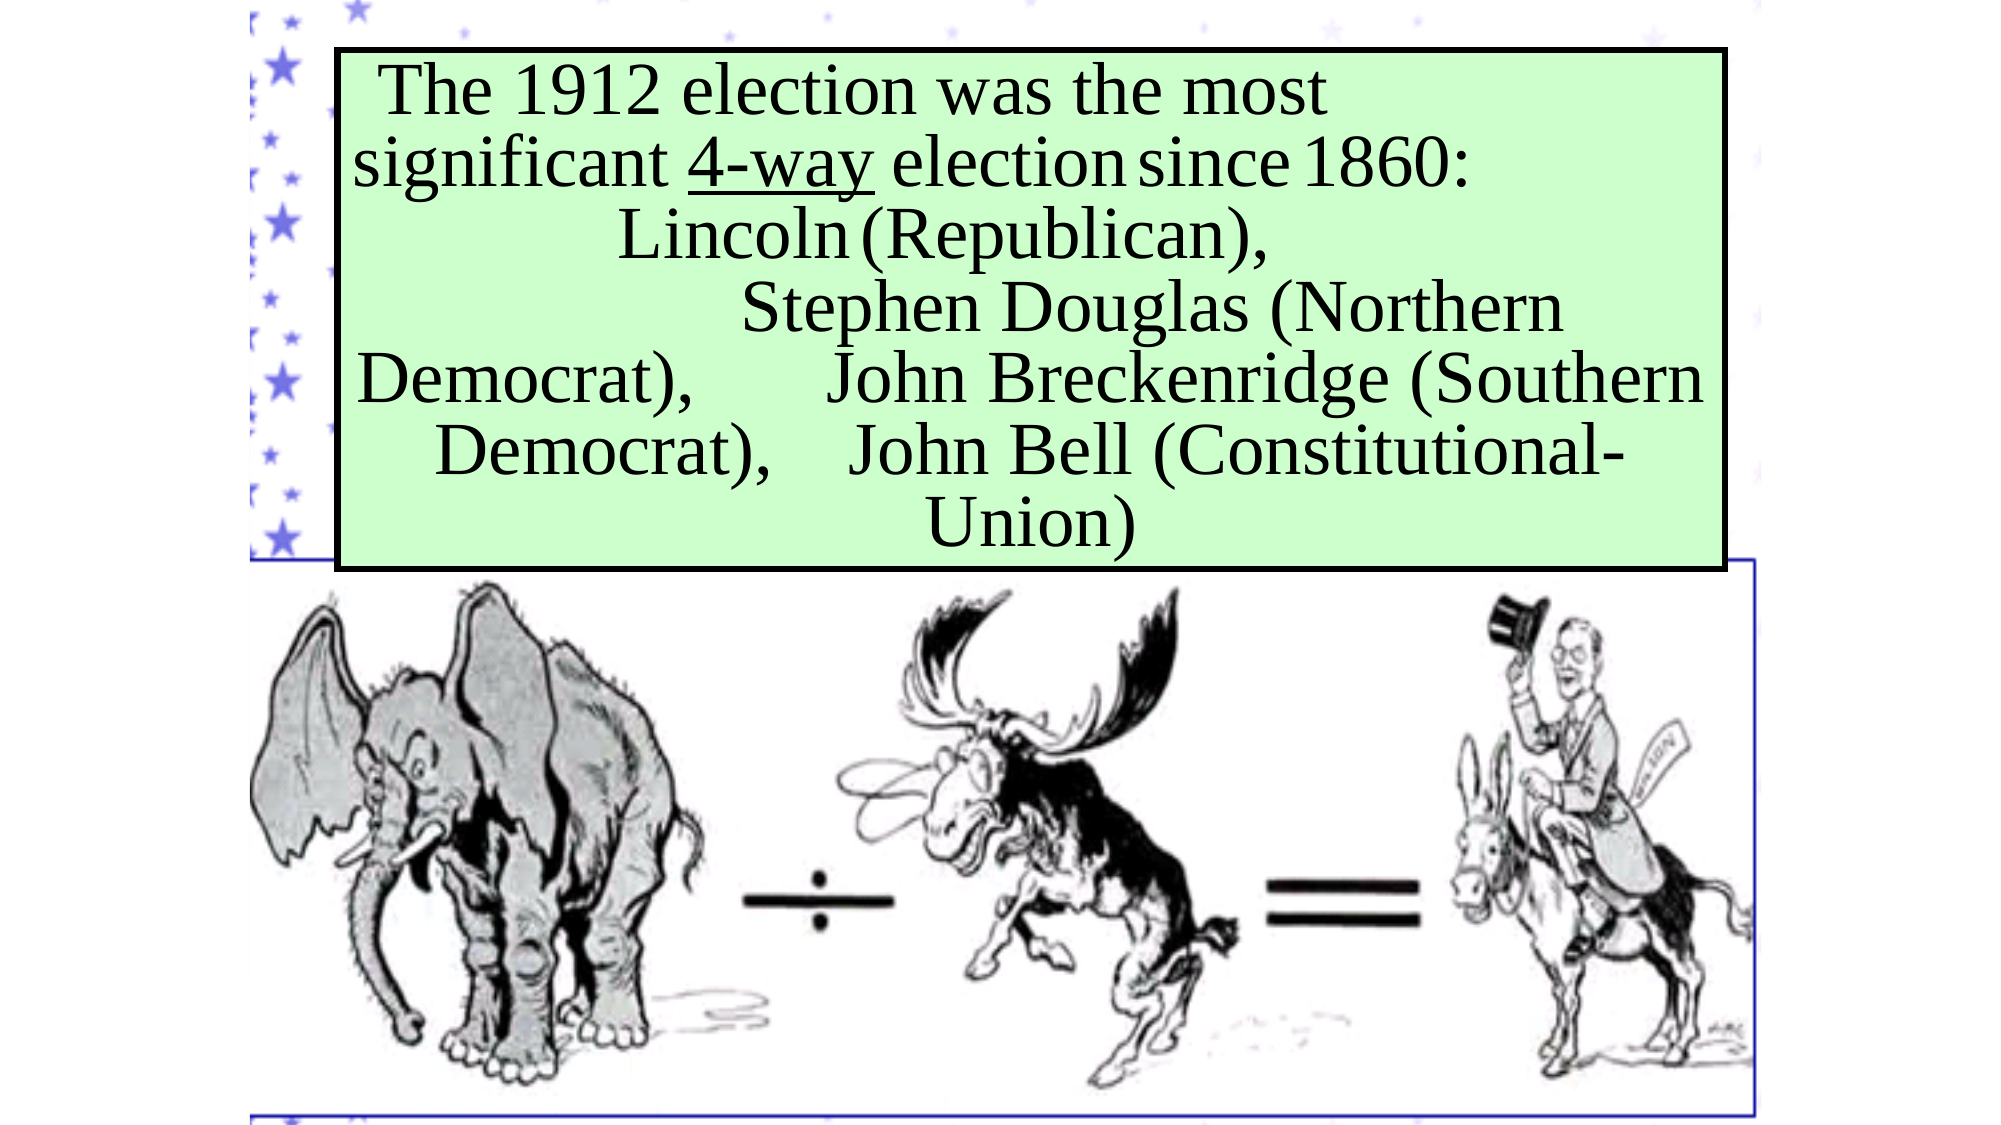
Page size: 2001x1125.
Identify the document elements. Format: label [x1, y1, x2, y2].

picture [249, 0, 1762, 1125]
